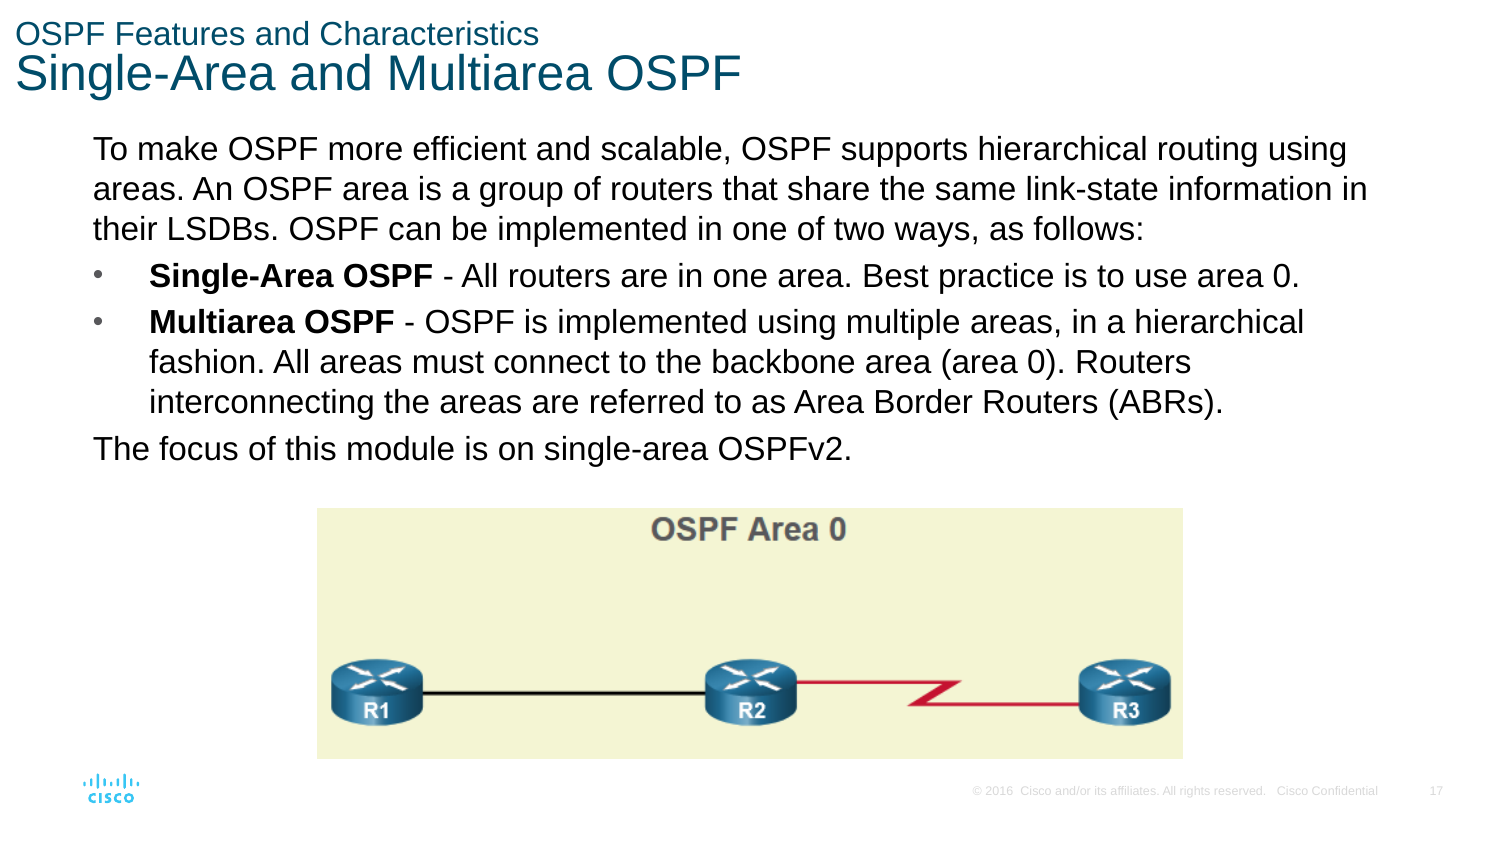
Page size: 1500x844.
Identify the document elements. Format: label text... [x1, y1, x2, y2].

title OSPF Features and Characteristics Single-Area and Multiarea OSPF [0, 0, 1369, 121]
picture [316, 508, 1183, 759]
list To make OSPF more efficient and scalable, OSPF supports hierarchical routing using areas. An OSPF area is a group of routers that share the same link-state information in their LSDBs. OSPF can be implemented in one of two ways, as follows: Single-Area OSPF - All routers are in one area. Best practice is to use area 0. Multiarea OSPF - OSPF is implemented using multiple areas, in a hierarchical fashion. All areas must connect to the backbone area (area 0). Routers interconnecting the areas are referred to as Area Border Routers (ABRs). The focus of this module is on single-area OSPFv2. [77, 120, 1437, 481]
